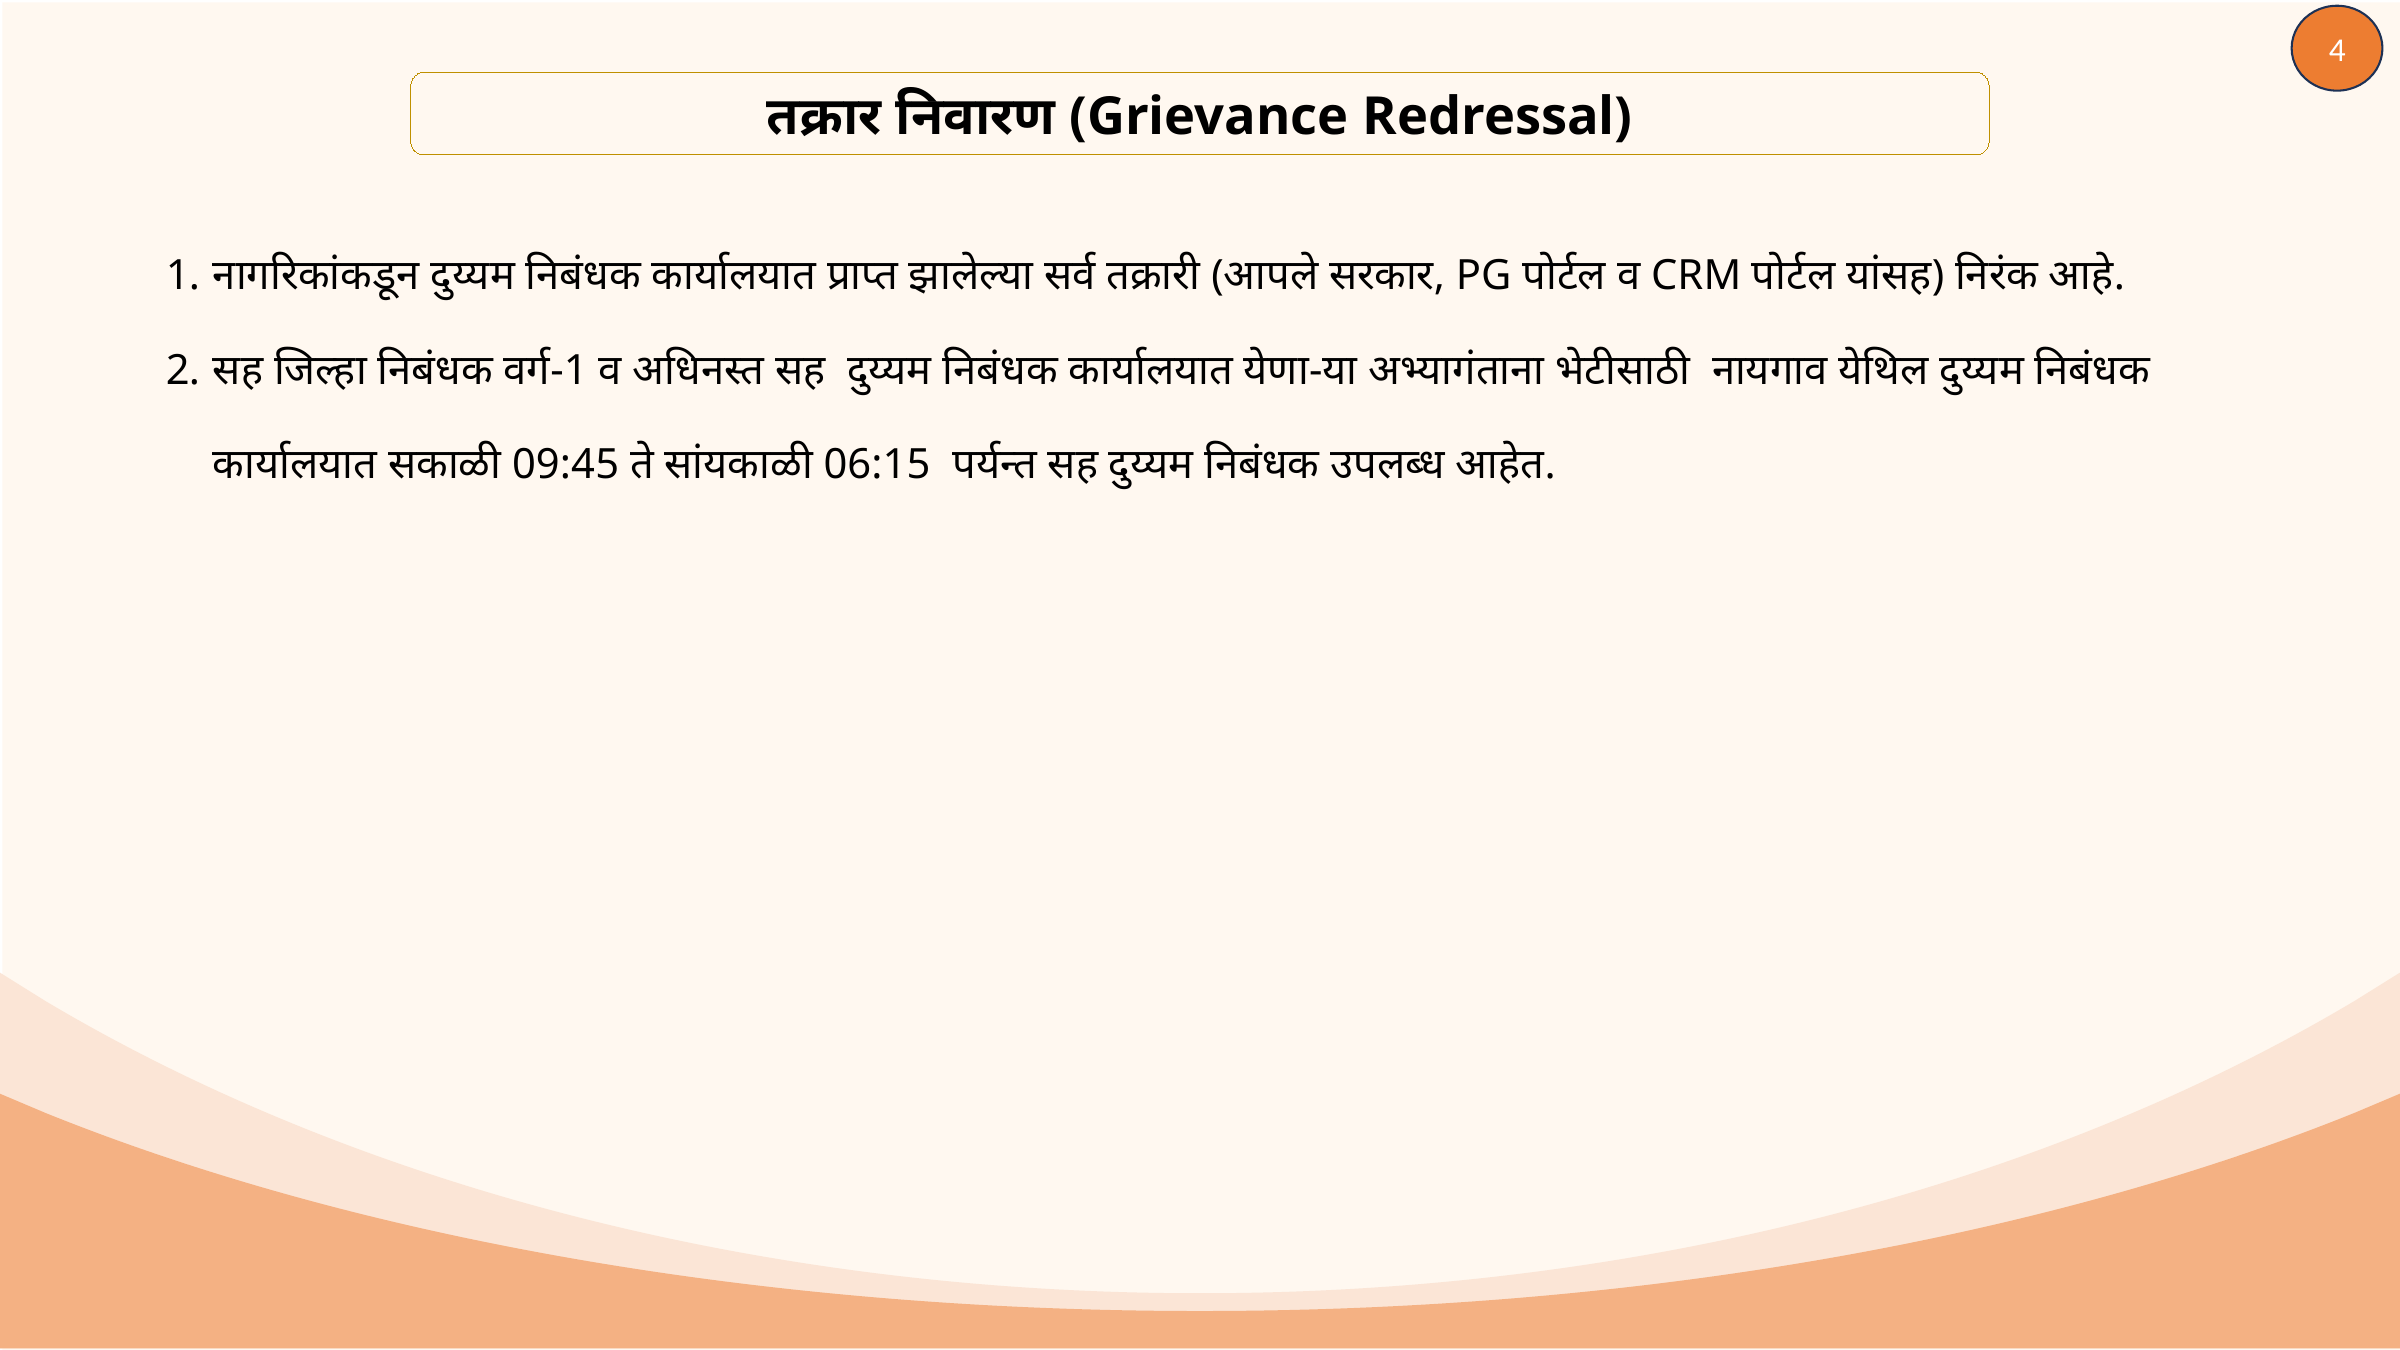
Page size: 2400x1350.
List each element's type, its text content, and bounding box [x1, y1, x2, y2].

text_box नागरिकांकडून दुय्यम निबंधक कार्यालयात प्राप्त झालेल्या सर्व तक्रारी (आपले सरकार, PG पोर्टल व CRM पोर्टल यांसह) निरंक आहे. सह जिल्हा निबंधक वर्ग-1 व अधिनस्त सह दुय्यम निबंधक कार्यालयात येणा-या अभ्यागंताना भेटीसाठी नायगाव येथिल दुय्यम निबंधक कार्यालयात सकाळी 09:45 ते सांयकाळी 06:15 पर्यन्त सह दुय्यम निबंधक उपलब्ध आहेत. [104, 195, 2296, 585]
text_box 4 [2290, 4, 2384, 92]
text_box तक्रार निवारण (Grievance Redressal) [410, 72, 1990, 155]
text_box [0, 972, 2400, 1349]
text_box [2, 2, 2400, 972]
